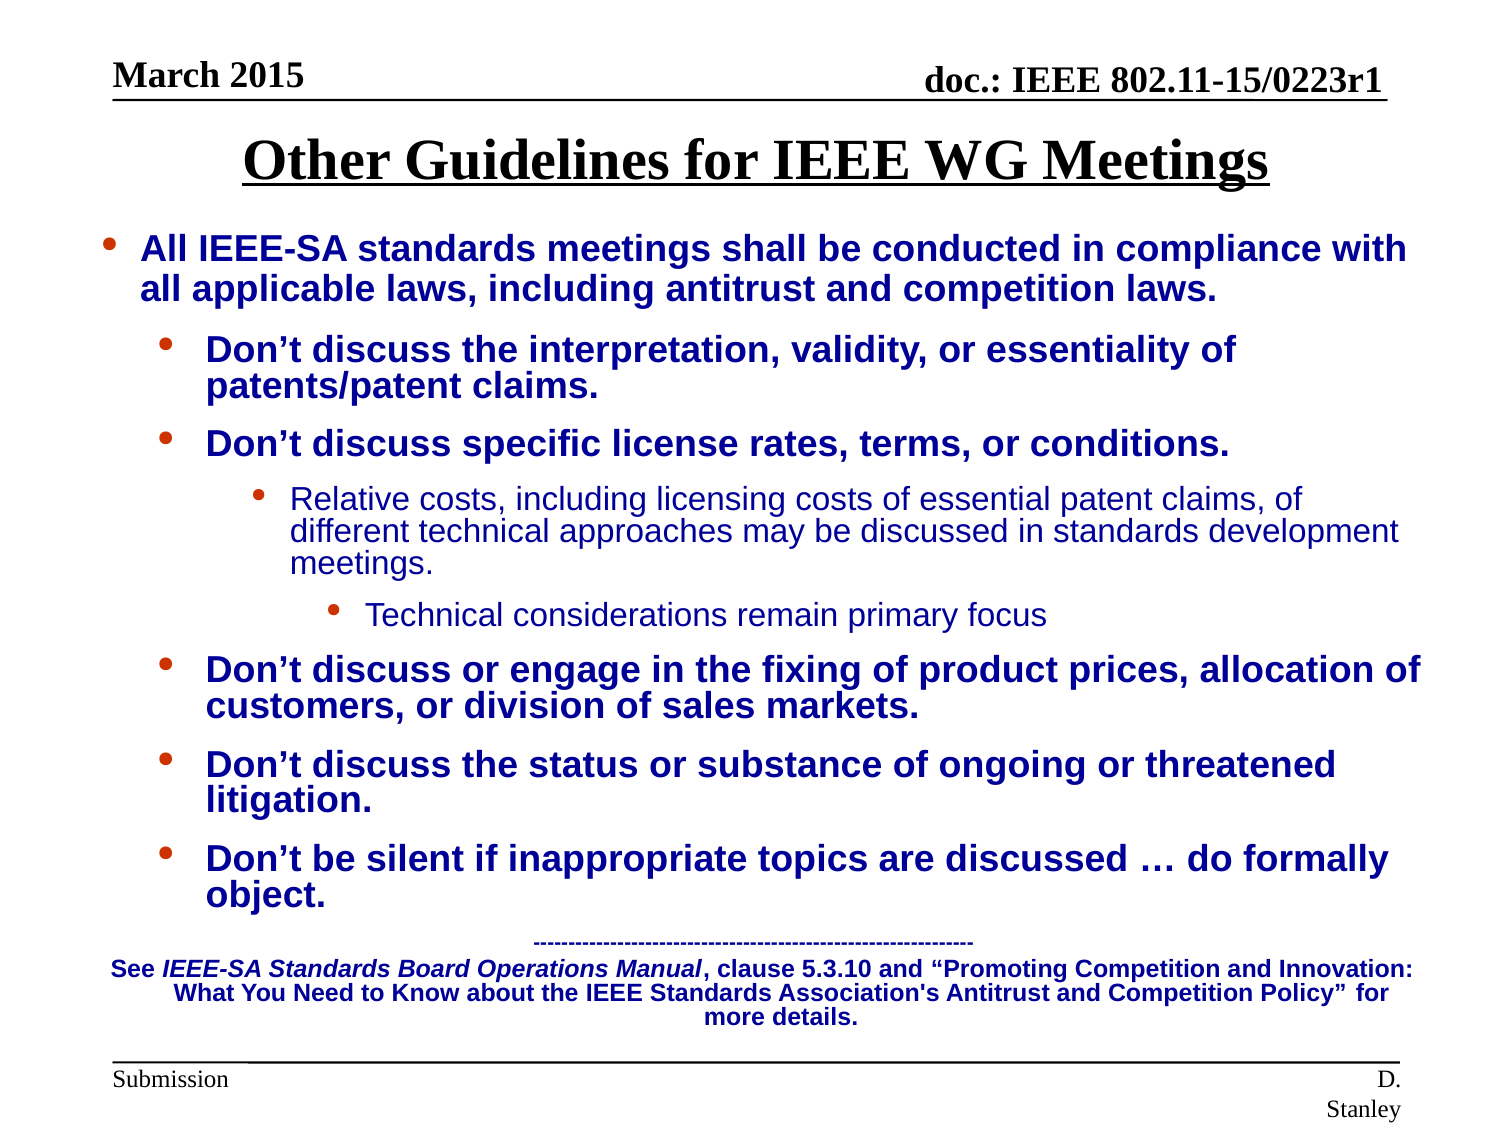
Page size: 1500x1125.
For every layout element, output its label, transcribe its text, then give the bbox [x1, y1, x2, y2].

title Other Guidelines for IEEE WG Meetings [62, 112, 1451, 201]
footer D. Stanley Aruba Networks [1324, 1061, 1402, 1093]
text_box All IEEE-SA standards meetings shall be conducted in compliance with all applicable laws, including antitrust and competition laws. Don’t discuss the interpretation, validity, or essentiality of patents/patent claims. Don’t discuss specific license rates, terms, or conditions. Relative costs, including licensing costs of essential patent claims, of different technical approaches may be discussed in standards development meetings. Technical considerations remain primary focus Don’t discuss or engage in the fixing of product prices, allocation of customers, or division of sales markets. Don’t discuss the status or substance of ongoing or threatened litigation. Don’t be silent if inappropriate topics are discussed … do formally object. --------------------------------------------------------------- See IEEE-SA Standards Board Operations Manual, clause 5.3.10 and “Promoting Competition and Innovation: What You Need to Know about the IEEE Standards Association's Antitrust and Competition Policy” for more details. [87, 200, 1438, 1050]
text_box [87, 37, 1438, 163]
